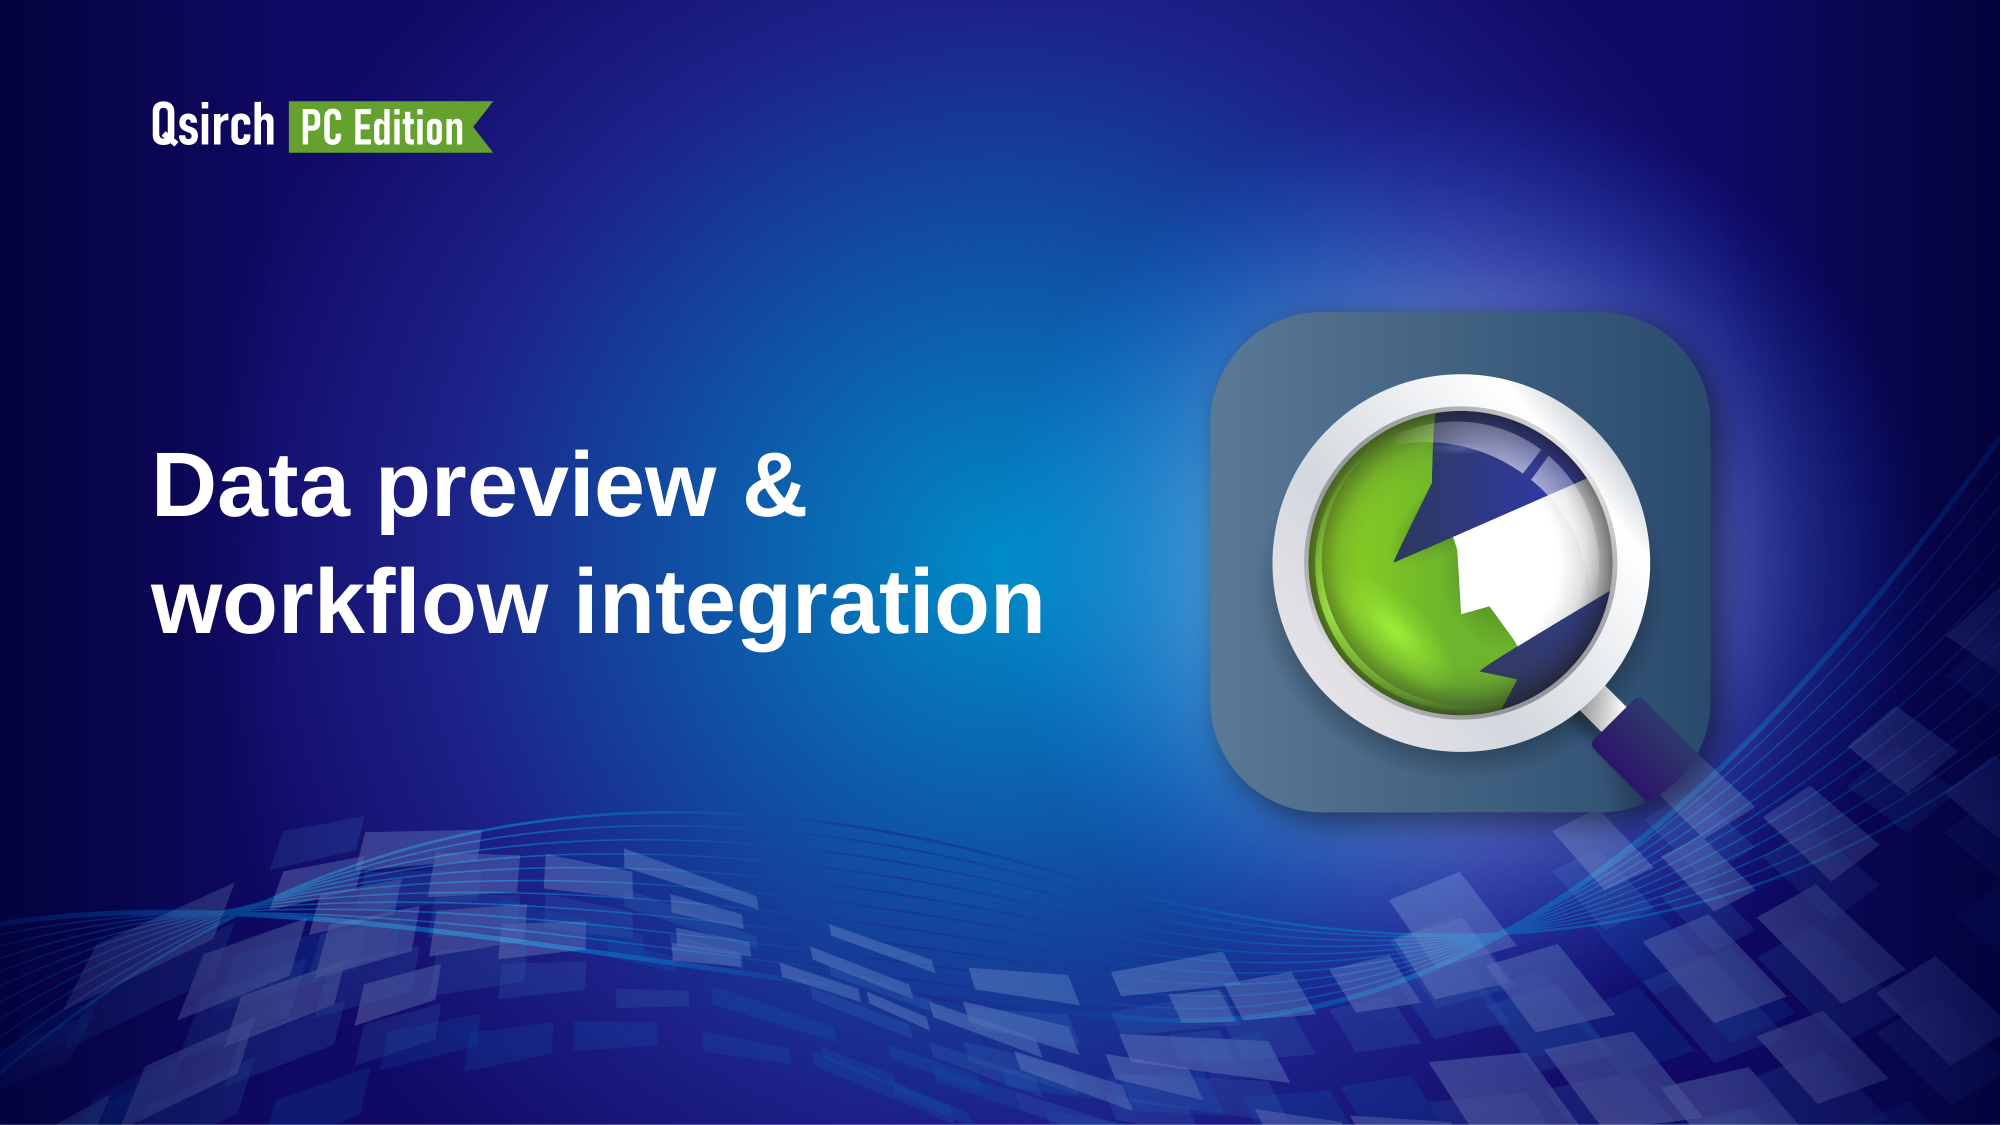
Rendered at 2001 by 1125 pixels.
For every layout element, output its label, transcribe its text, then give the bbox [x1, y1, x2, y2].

picture [0, 0, 2000, 1125]
title Data preview & workflow integration [136, 320, 1200, 750]
